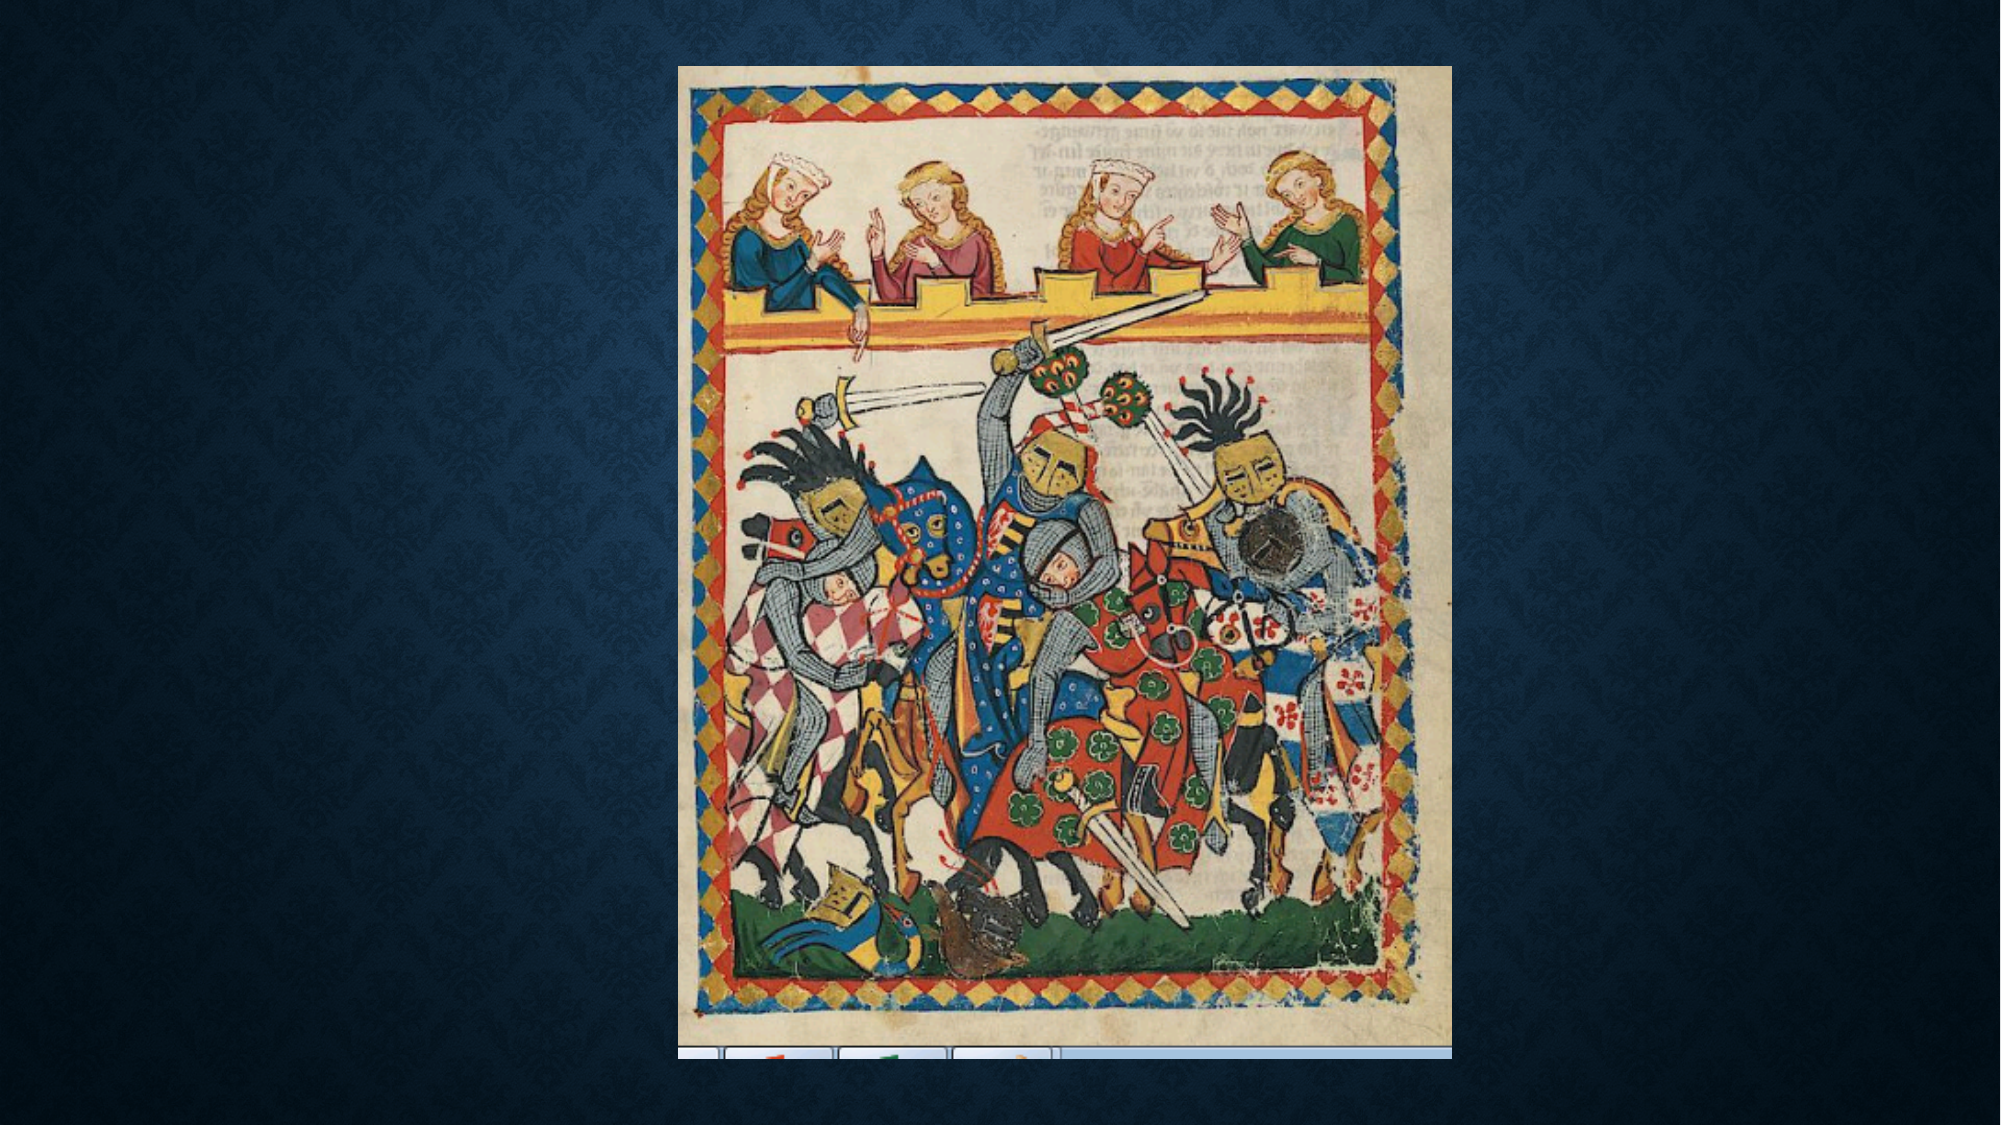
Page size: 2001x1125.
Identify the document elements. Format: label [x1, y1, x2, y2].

list [677, 66, 1452, 1060]
